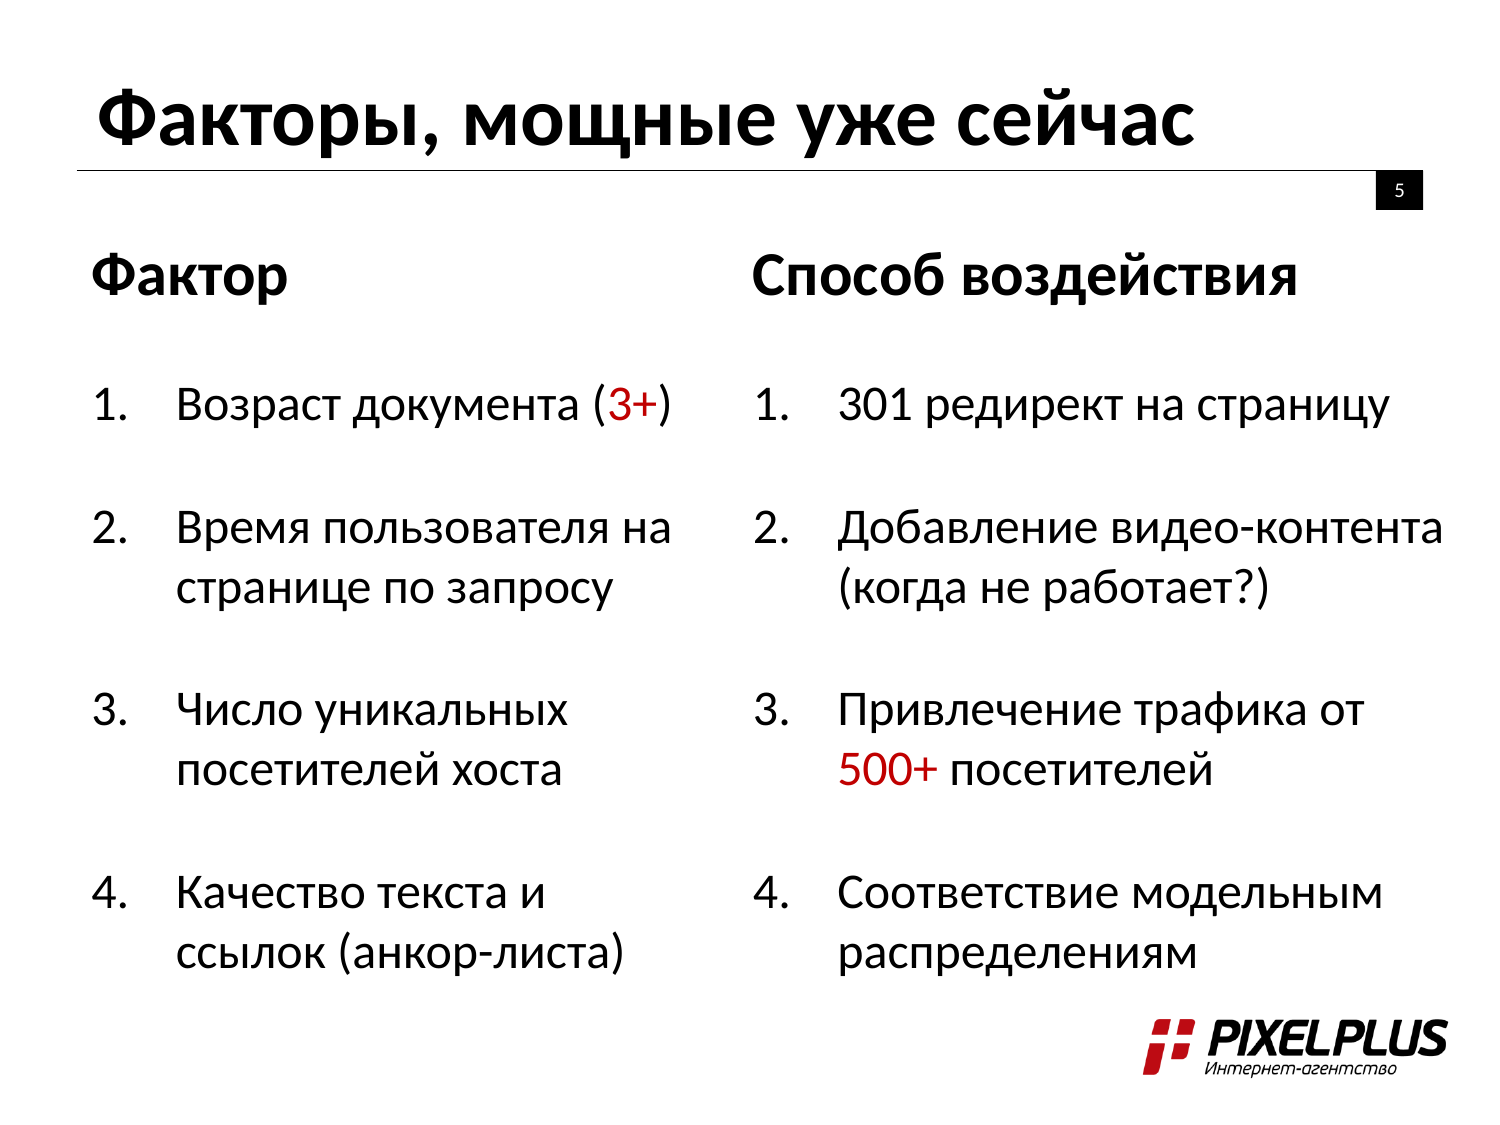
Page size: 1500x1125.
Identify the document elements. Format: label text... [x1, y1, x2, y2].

text_box 5 [1370, 169, 1430, 210]
text_box Фактор Возраст документа (3+) Время пользователя на странице по запросу Число уникальных посетителей хоста Качество текста и ссылок (анкор-листа) [76, 225, 715, 986]
text_box Факторы, мощные уже сейчас [82, 54, 1212, 170]
picture [1139, 1011, 1471, 1110]
text_box Способ воздействия 301 редирект на страницу Добавление видео-контента (когда не работает?) Привлечение трафика от 500+ посетителей Соответствие модельным распределениям [738, 225, 1471, 986]
